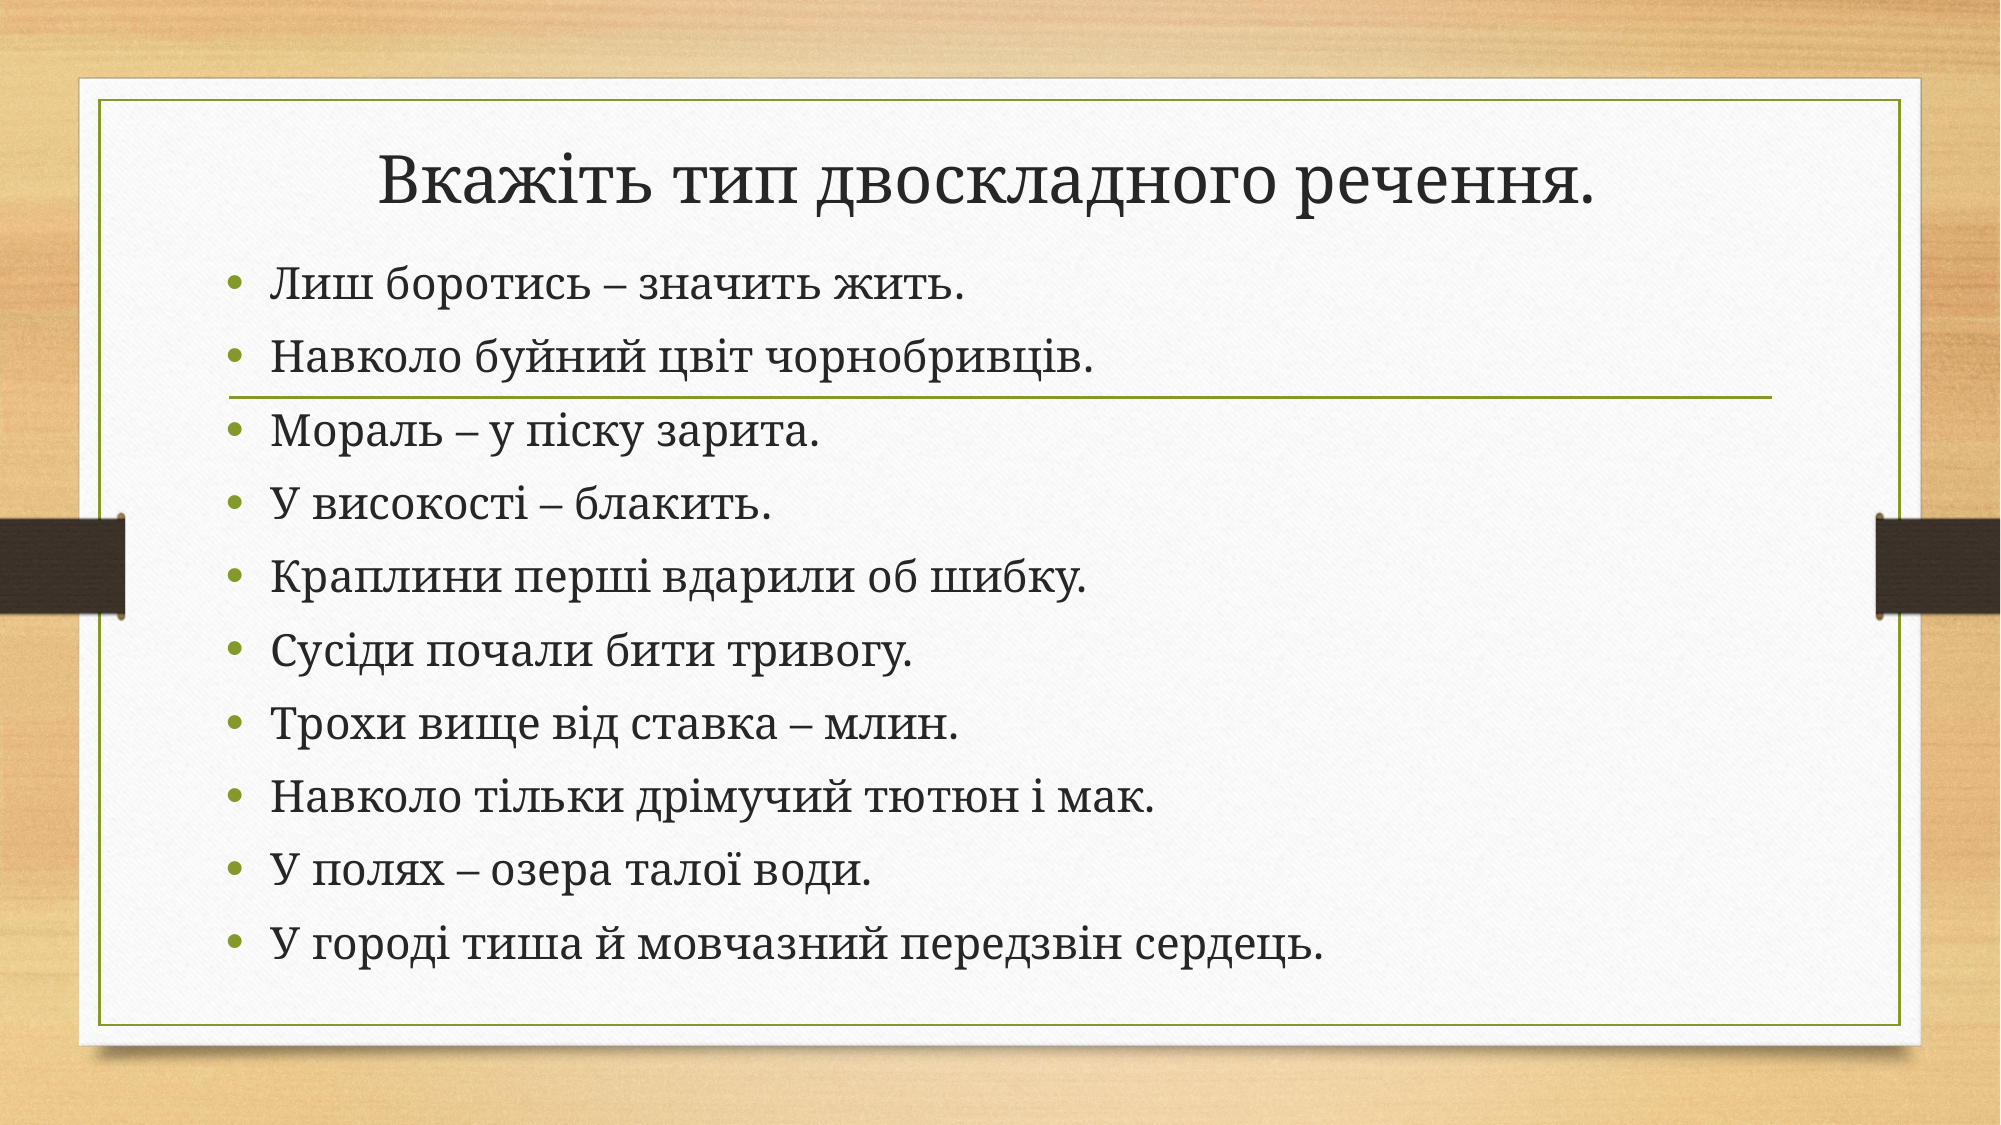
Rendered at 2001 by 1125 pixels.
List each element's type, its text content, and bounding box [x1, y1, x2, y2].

list Лиш боротись – значить жить. Навколо буйний цвіт чорнобривців. Мораль – у піску зарита. У високості – блакить. Краплини перші вдарили об шибку. Сусіди почали бити тривогу. Трохи вище від ставка – млин. Навколо тільки дрімучий тютюн і мак. У полях – озера талої води. У городі тиша й мовчазний передзвін сердець. [210, 247, 1793, 981]
picture [0, 0, 2001, 1125]
title Вкажіть тип двоскладного речення. [210, 121, 1764, 232]
